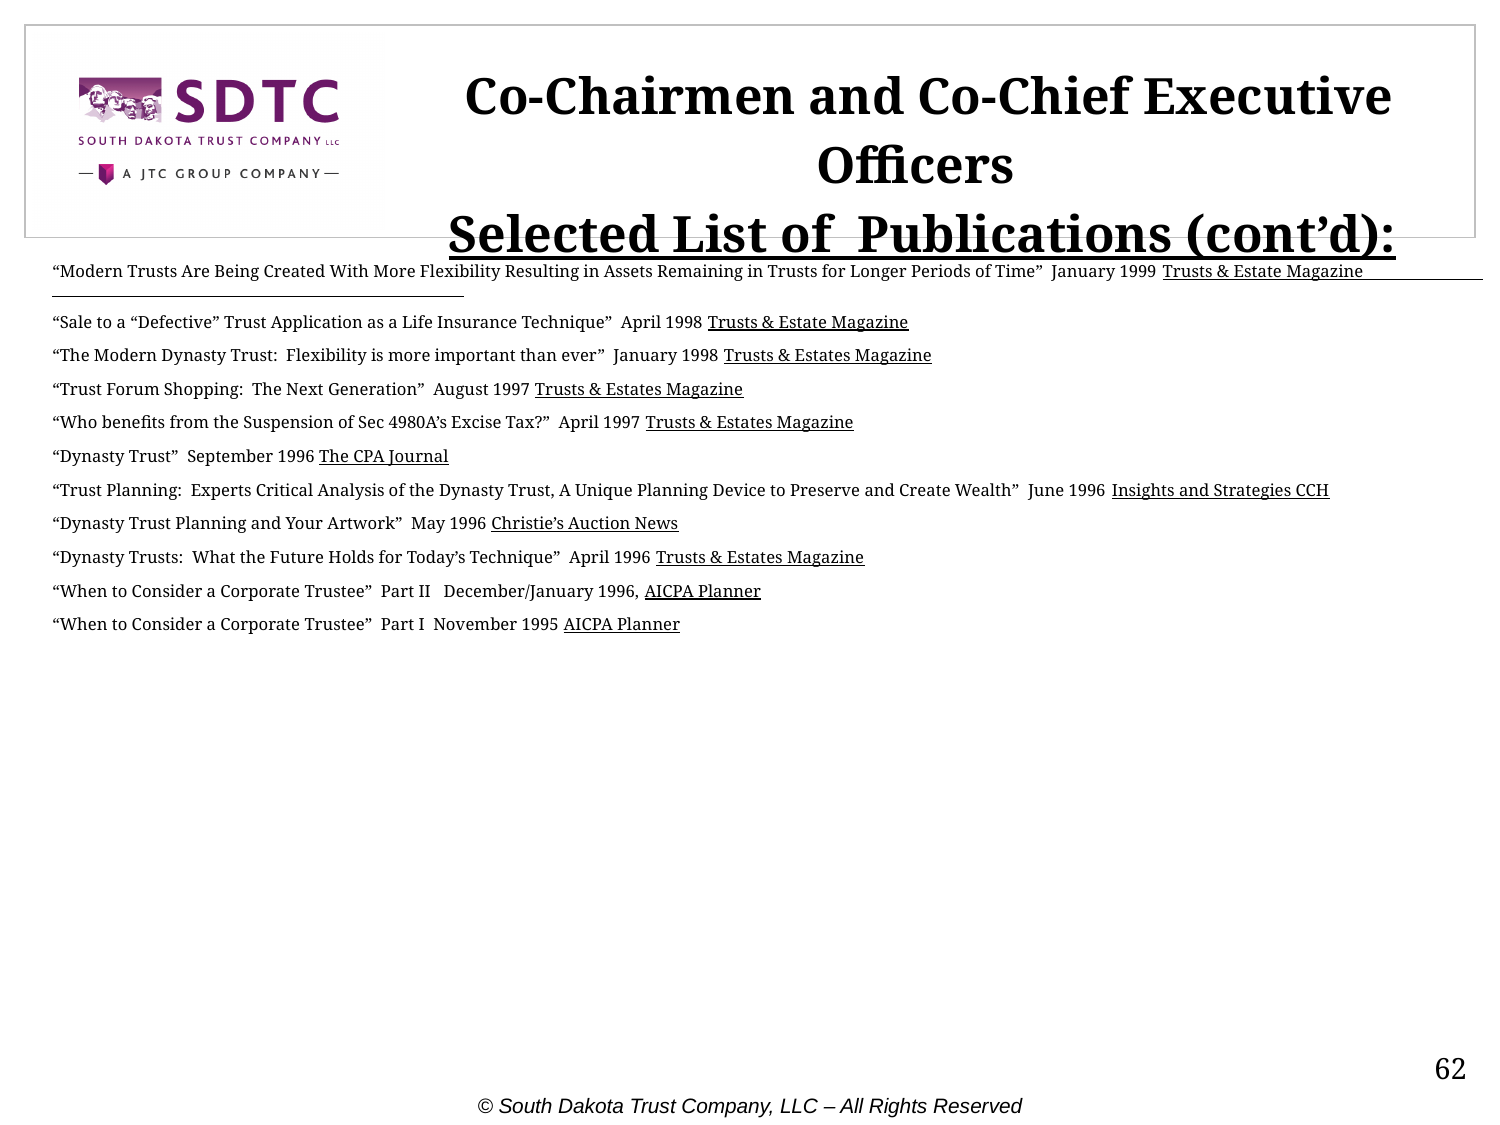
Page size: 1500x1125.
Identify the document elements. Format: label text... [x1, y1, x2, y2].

text_box 62 [1144, 1040, 1482, 1100]
picture [32, 32, 385, 230]
text_box Co-Chairmen and Co-Chief Executive Officers Selected List of Publications (cont’d): [353, 48, 1500, 271]
text_box “Modern Trusts Are Being Created With More Flexibility Resulting in Assets Remaining in Trusts for Longer Periods of Time” January 1999 Trusts & Estate Magazine “Sale to a “Defective” Trust Application as a Life Insurance Technique” April 1998 Trusts & Estate Magazine “The Modern Dynasty Trust: Flexibility is more important than ever” January 1998 Trusts & Estates Magazine “Trust Forum Shopping: The Next Generation” August 1997 Trusts & Estates Magazine “Who benefits from the Suspension of Sec 4980A’s Excise Tax?” April 1997 Trusts & Estates Magazine “Dynasty Trust” September 1996 The CPA Journal “Trust Planning: Experts Critical Analysis of the Dynasty Trust, A Unique Planning Device to Preserve and Create Wealth” June 1996 Insights and Strategies CCH “Dynasty Trust Planning and Your Artwork” May 1996 Christie’s Auction News “Dynasty Trusts: What the Future Holds for Today’s Technique” April 1996 Trusts & Estates Magazine “When to Consider a Corporate Trustee” Part II December/January 1996, AICPA Planner “When to Consider a Corporate Trustee” Part I November 1995 AICPA Planner [37, 256, 1500, 676]
